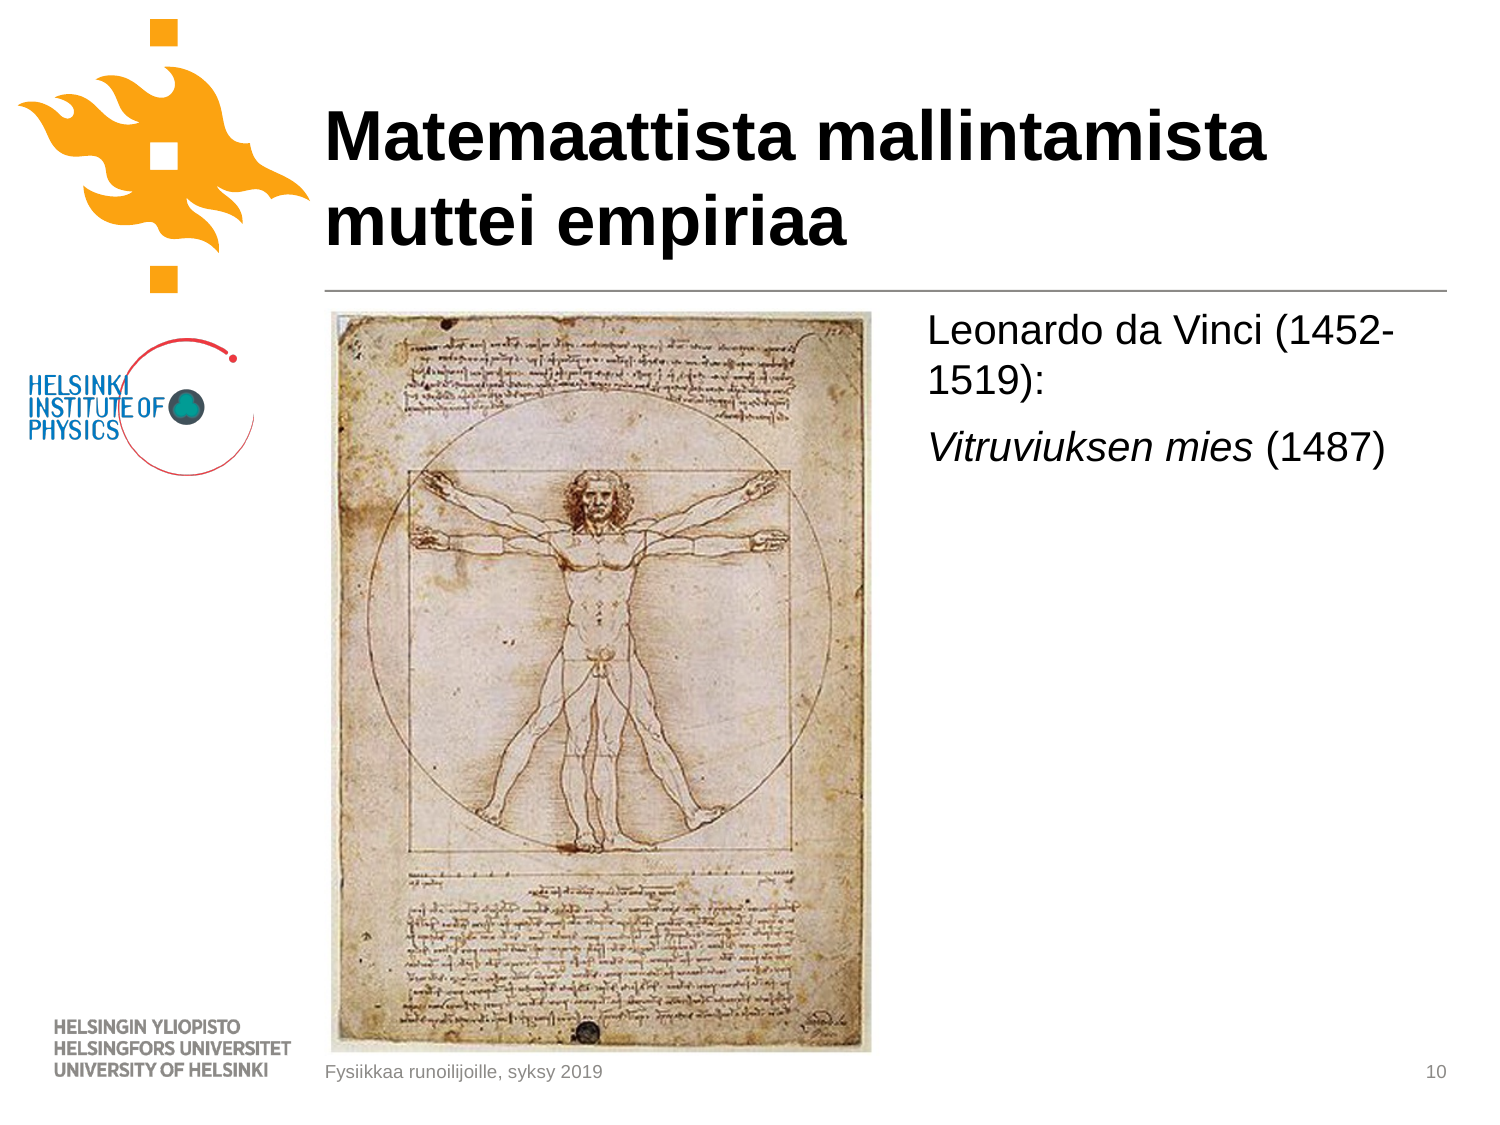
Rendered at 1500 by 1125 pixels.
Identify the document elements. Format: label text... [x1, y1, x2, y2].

picture [53, 1017, 292, 1079]
text_box Leonardo da Vinci (1452-1519): Vitruviuksen mies (1487) [927, 302, 1447, 616]
slide_number 10 [1376, 1011, 1447, 1083]
picture [324, 308, 881, 1056]
title Matemaattista mallintamista muttei empiriaa [324, 90, 1447, 279]
footer Fysiikkaa runoilijoille, syksy 2019 [324, 1011, 1069, 1083]
